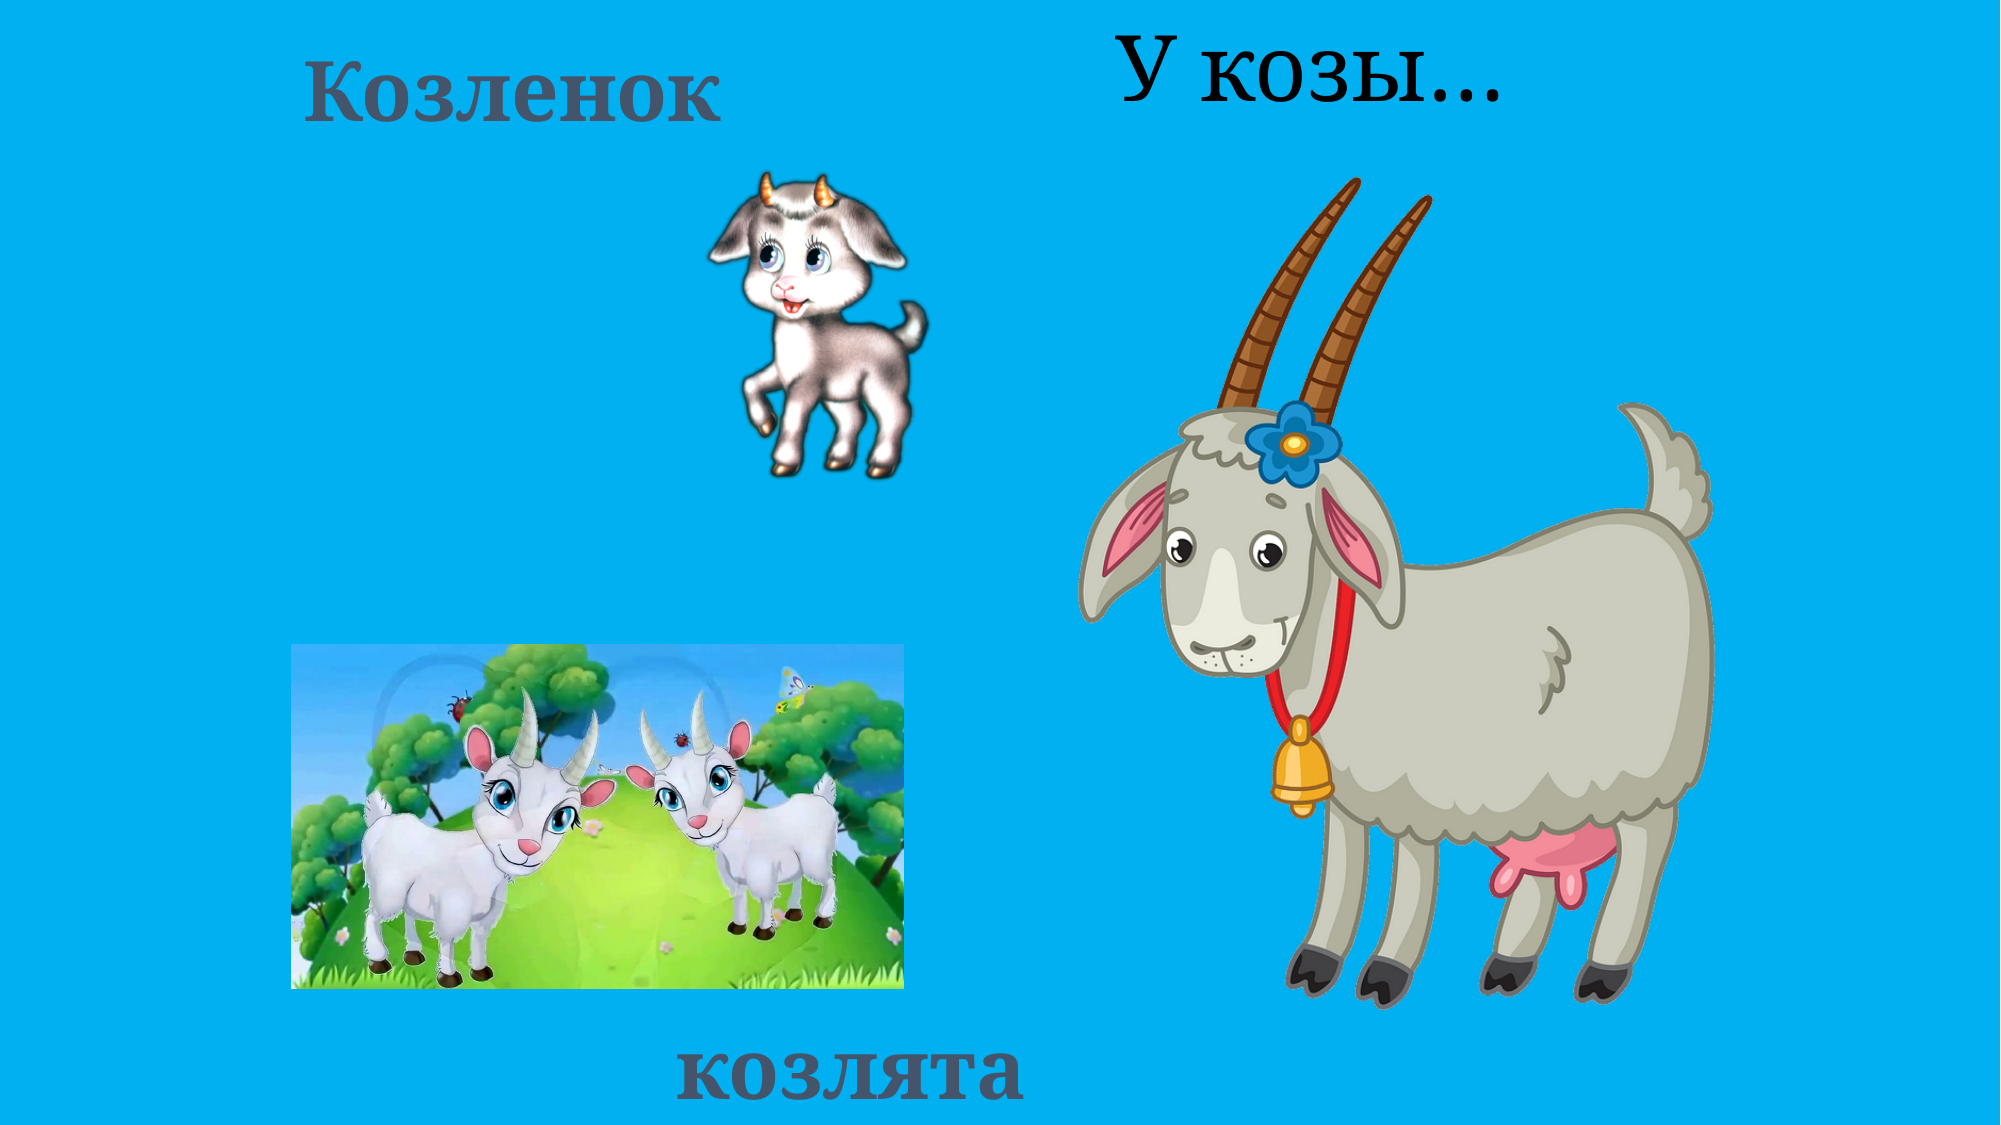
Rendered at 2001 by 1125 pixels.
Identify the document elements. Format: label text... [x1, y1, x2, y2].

text_box Козленок [289, 31, 737, 146]
picture [292, 645, 903, 988]
title У козы… [1100, 0, 1750, 145]
picture [1078, 177, 1715, 1010]
text_box козлята [662, 1008, 1042, 1124]
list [622, 122, 1001, 501]
